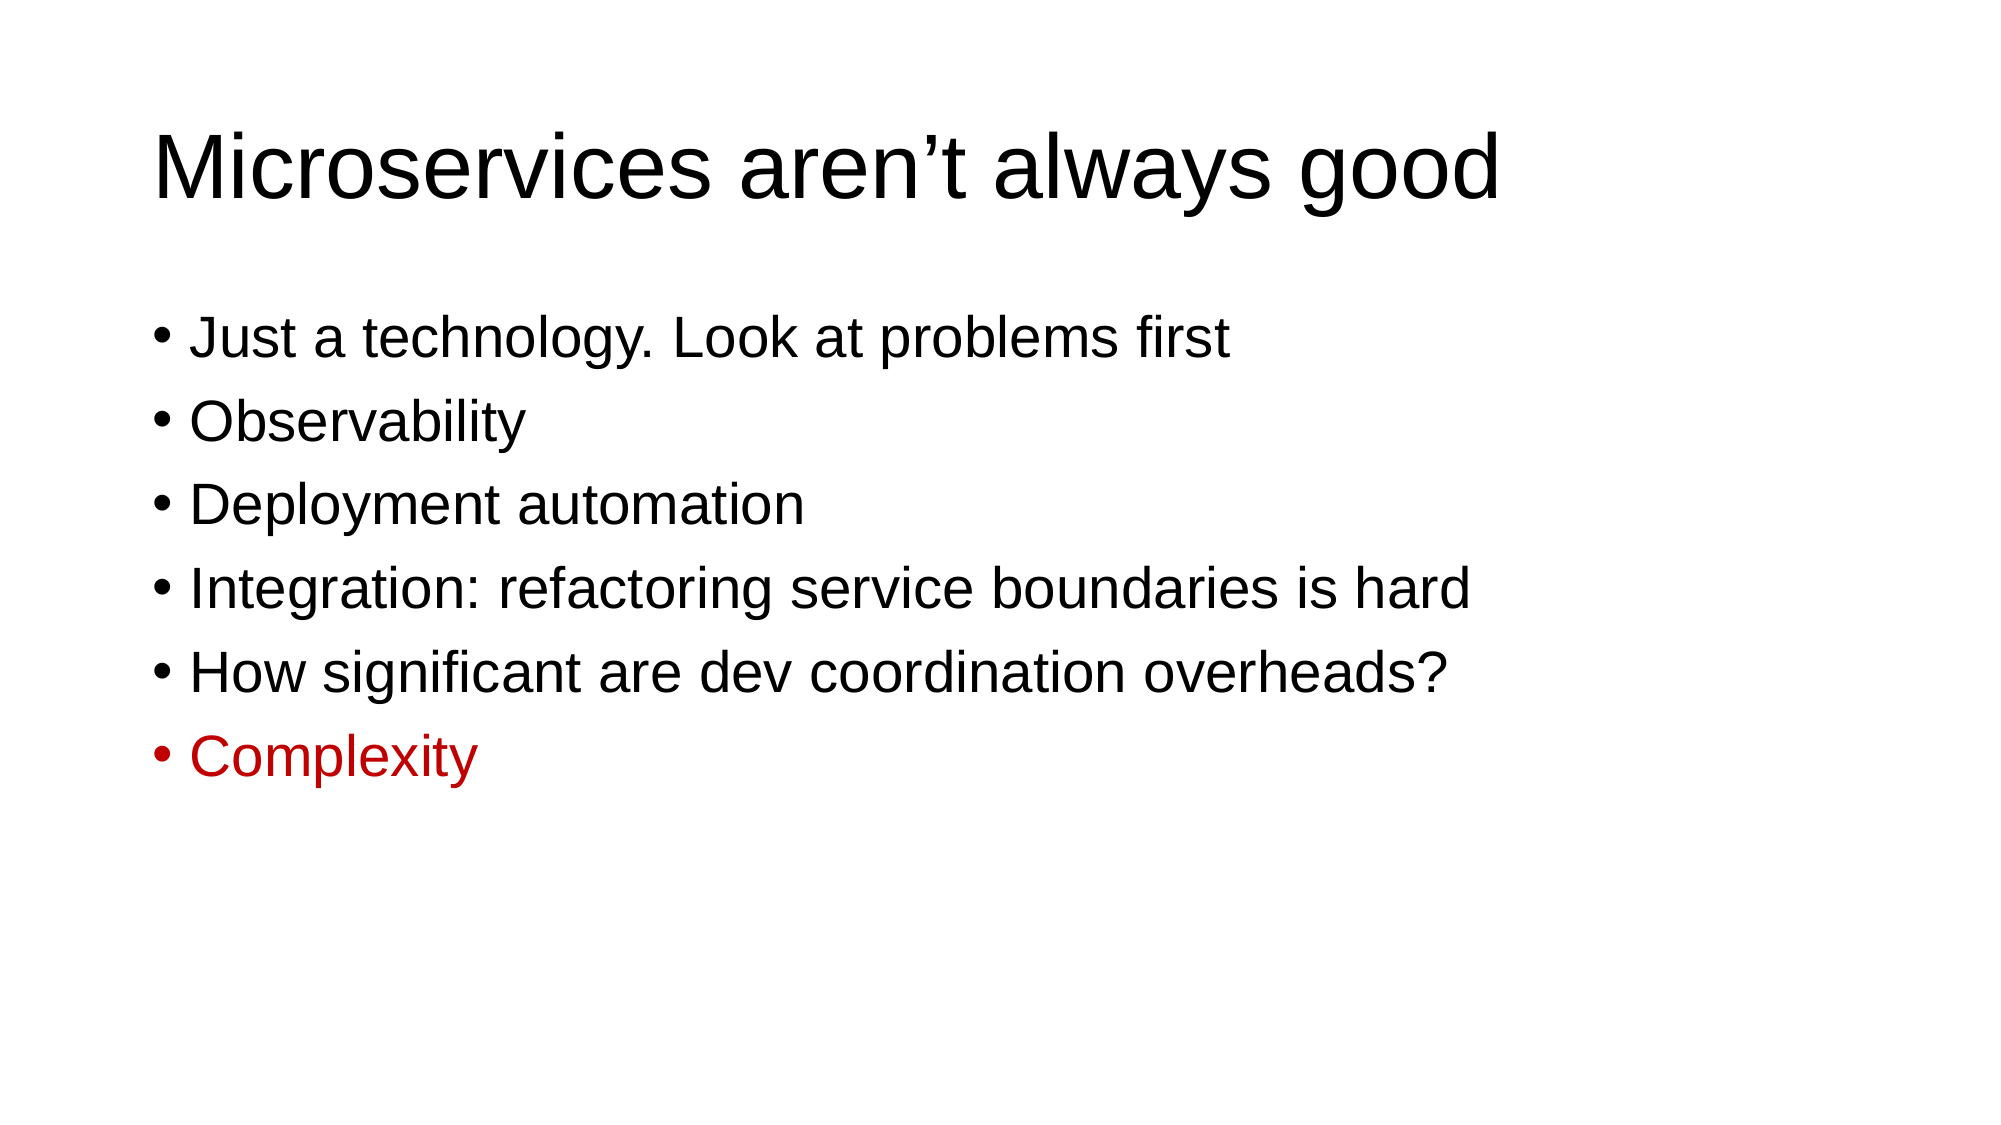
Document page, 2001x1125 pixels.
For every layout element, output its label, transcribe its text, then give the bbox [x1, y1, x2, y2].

list Just a technology. Look at problems first Observability Deployment automation Integration: refactoring service boundaries is hard How significant are dev coordination overheads? Complexity [137, 299, 1863, 1014]
title Microservices aren’t always good [137, 59, 1863, 278]
